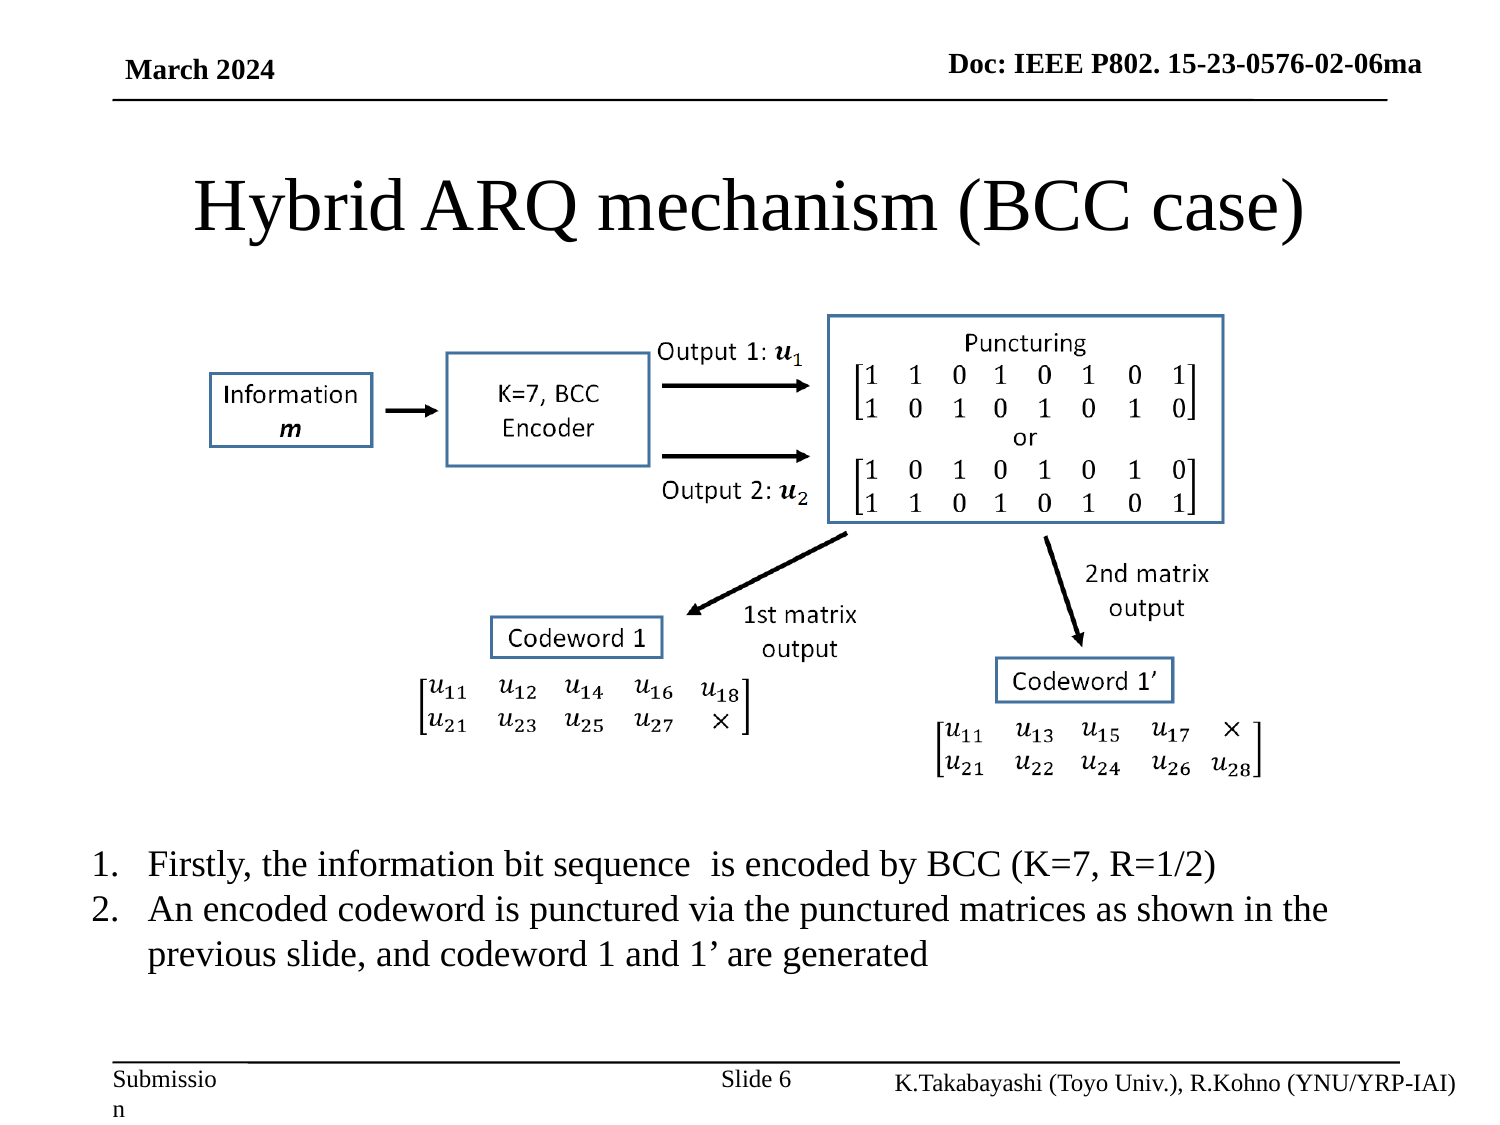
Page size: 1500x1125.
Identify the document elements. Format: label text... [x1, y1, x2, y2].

footer K.Takabayashi (Toyo Univ.), R.Kohno (YNU/YRP-IAI) [879, 1058, 1495, 1125]
title Hybrid ARQ mechanism (BCC case) [112, 112, 1388, 288]
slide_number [124, 49, 388, 86]
slide_number Slide 6 [712, 1061, 801, 1093]
picture [206, 314, 1275, 779]
